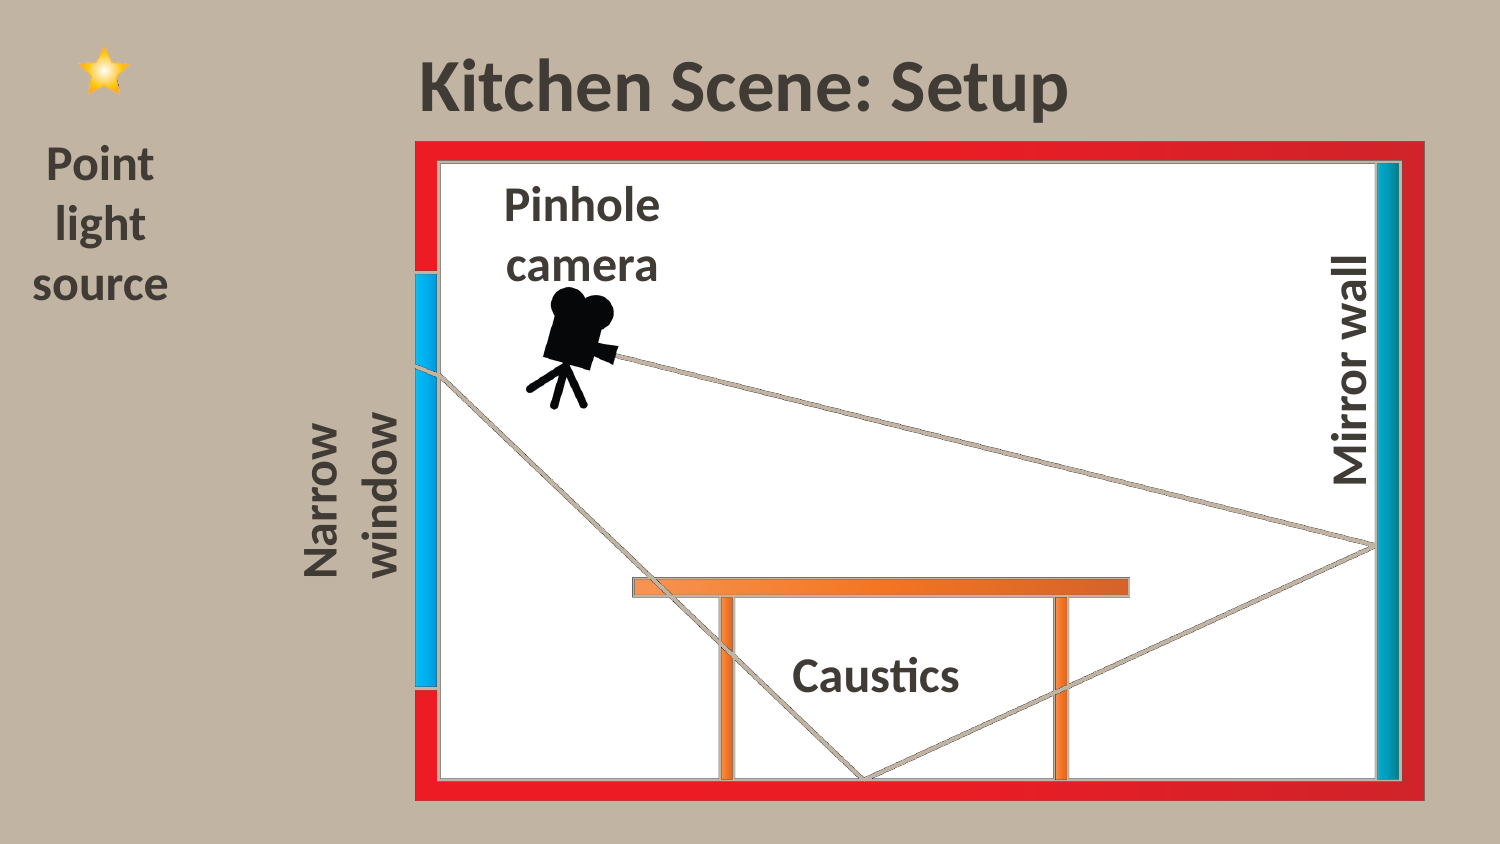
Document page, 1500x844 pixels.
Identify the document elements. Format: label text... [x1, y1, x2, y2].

title Kitchen Scene: Setup [26, 33, 1465, 129]
picture [77, 44, 1427, 804]
text_box Point light source [17, 123, 72, 318]
